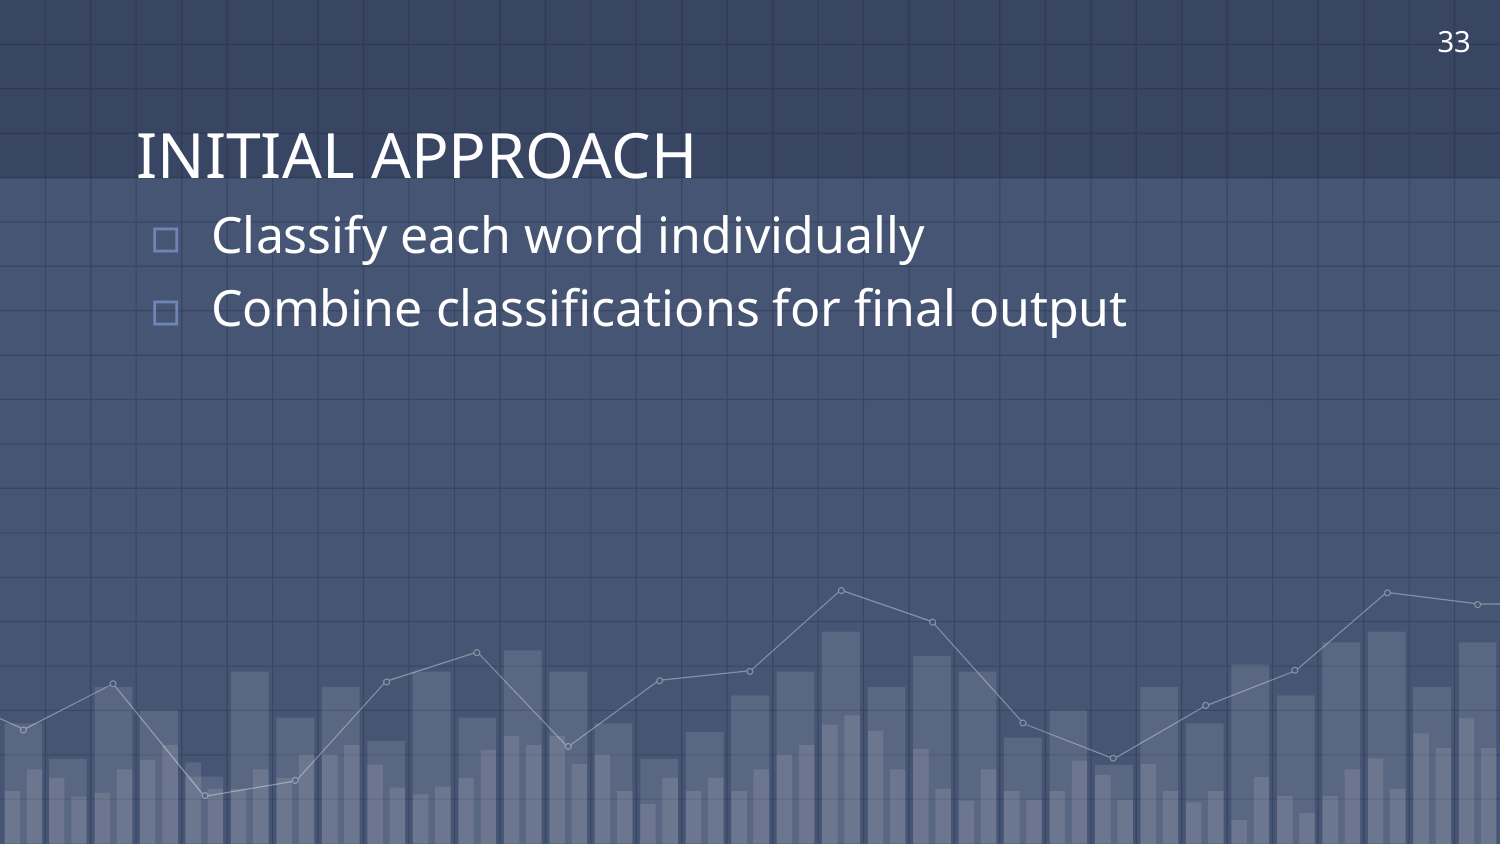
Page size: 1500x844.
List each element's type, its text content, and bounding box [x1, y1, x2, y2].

slide_number 33 [1408, 0, 1500, 88]
title INITIAL APPROACH [121, 65, 1383, 189]
list Classify each word individually Combine classifications for final output [121, 189, 1383, 698]
